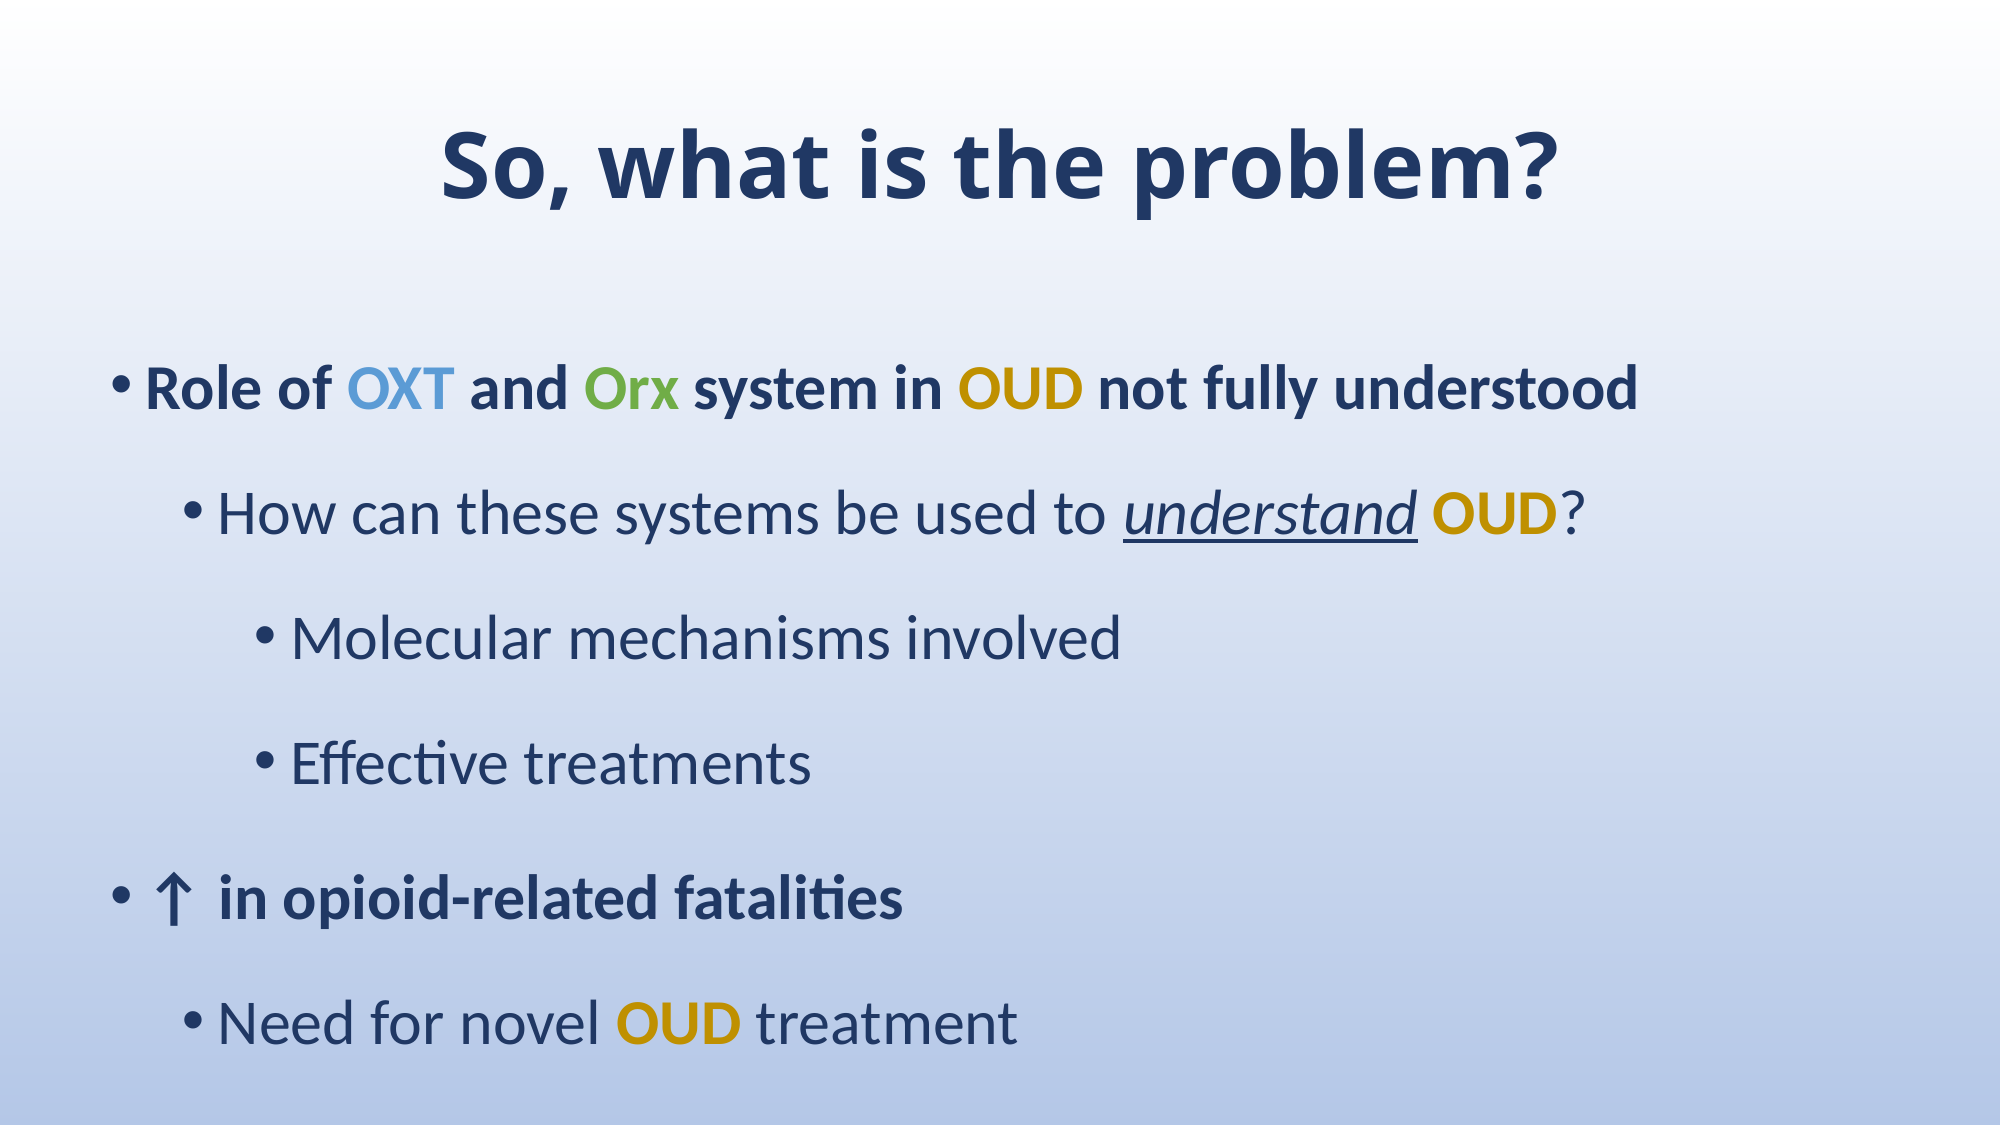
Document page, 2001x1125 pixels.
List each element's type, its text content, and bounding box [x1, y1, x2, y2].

title So, what is the problem? [137, 59, 1863, 278]
list Role of OXT and Orx system in OUD not fully understood How can these systems be used to understand OUD? Molecular mechanisms involved Effective treatments ↑ in opioid-related fatalities Need for novel OUD treatment [94, 299, 1924, 1066]
